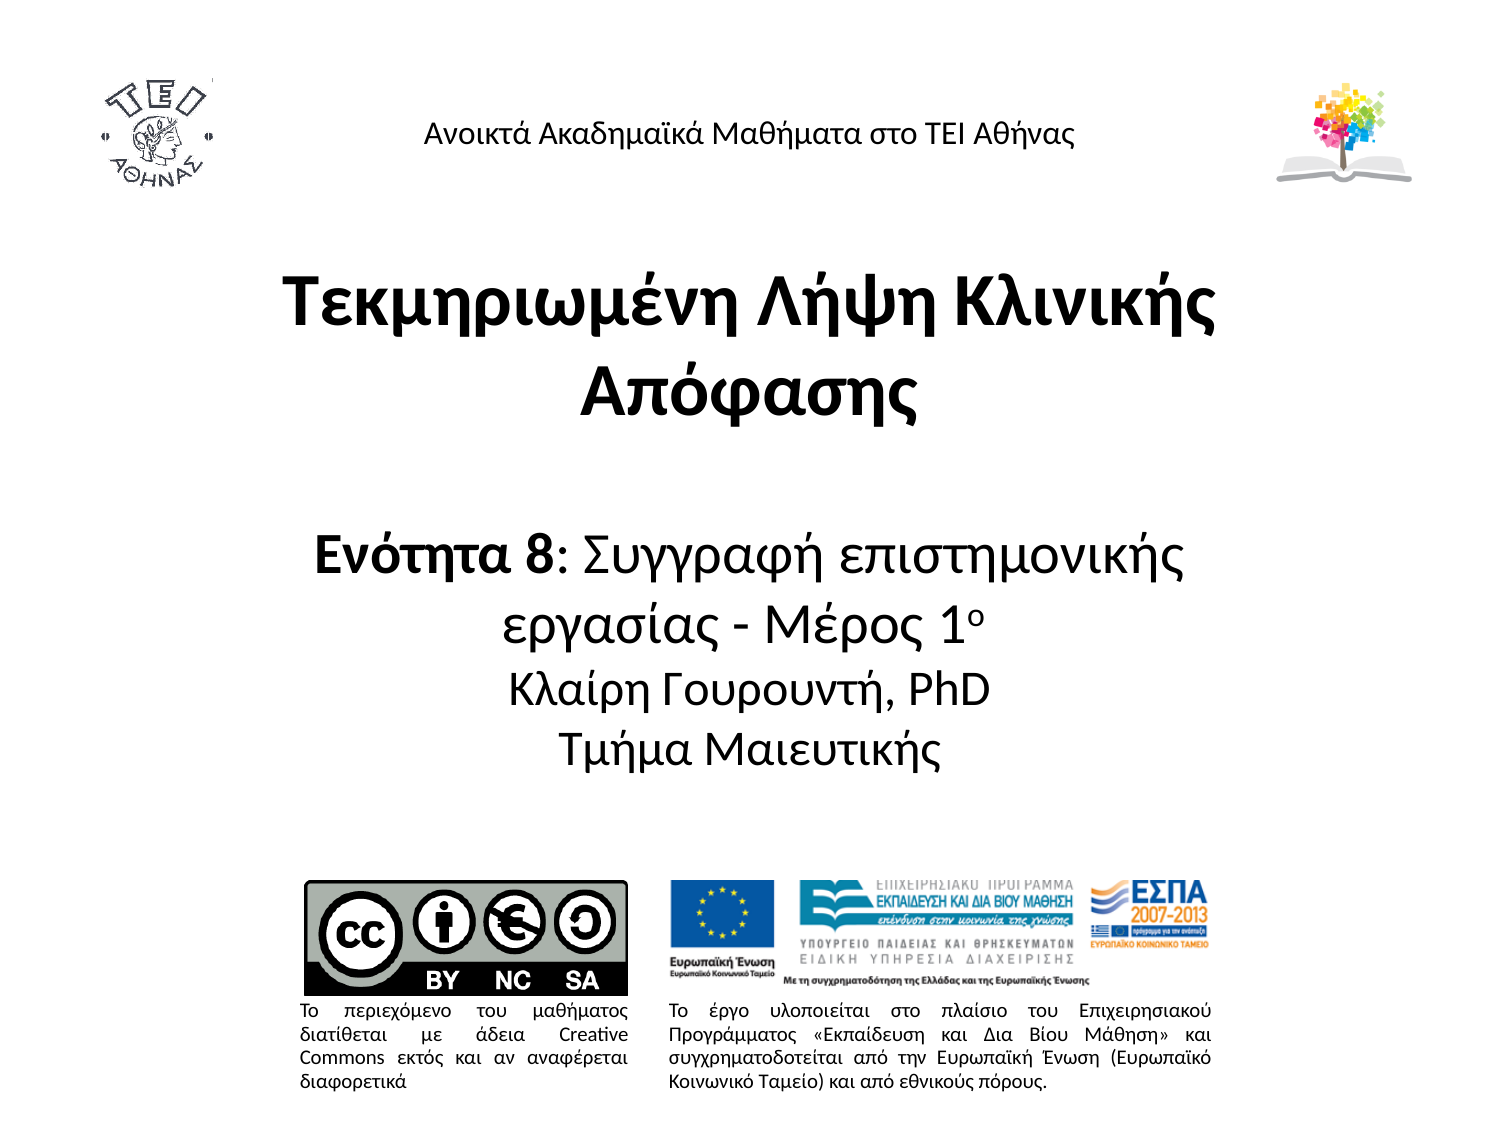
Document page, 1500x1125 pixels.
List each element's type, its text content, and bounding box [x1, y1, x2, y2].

text_box Ανοικτά Ακαδημαϊκά Μαθήματα στο ΤΕΙ Αθήνας [217, 103, 1268, 159]
picture [303, 880, 628, 996]
subtitle Ενότητα 8: Συγγραφή επιστημονικής εργασίας - Mέρος 1ο Κλαίρη Γουρουντή, PhD Τμήμα Μαιευτικής [224, 507, 1275, 796]
picture [1273, 77, 1414, 185]
picture [100, 77, 213, 193]
table_header Το έργο υλοποιείται στο πλαίσιο του Επιχειρησιακού Προγράμματος «Εκπαίδευση και Δια Βίου Μάθηση» και συγχρηματοδοτείται από την Ευρωπαϊκή Ένωση (Ευρωπαϊκό Κοινωνικό Ταμείο) και από εθνικούς πόρους. [640, 999, 1223, 1125]
title Τεκμηριωμένη Λήψη Κλινικής Απόφασης [112, 219, 1388, 461]
picture [663, 880, 1214, 996]
table_header Το περιεχόμενο του μαθήματος διατίθεται με άδεια Creative Commons εκτός και αν αναφέρεται διαφορετικά [289, 999, 640, 1125]
